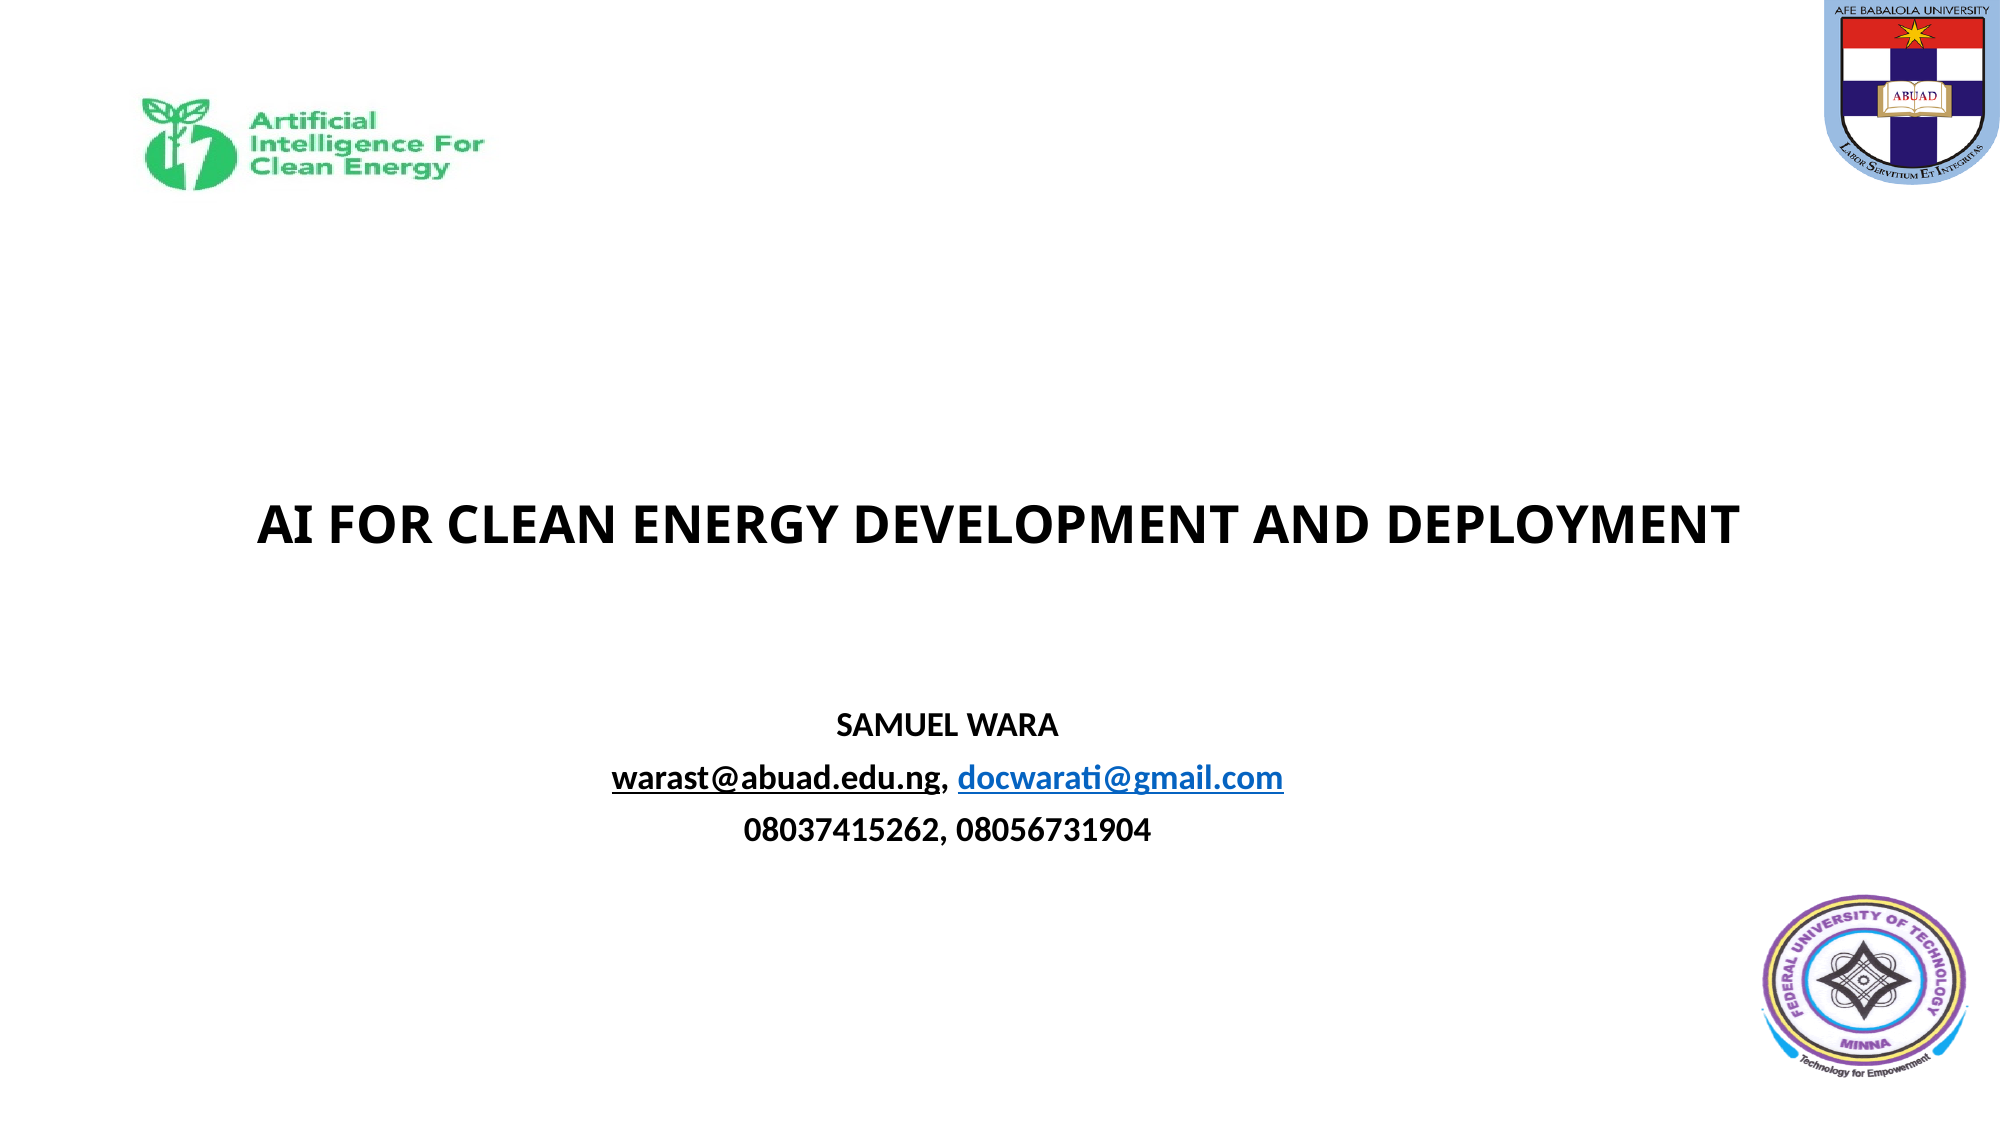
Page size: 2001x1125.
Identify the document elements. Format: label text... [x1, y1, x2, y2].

picture [1759, 893, 1971, 1078]
picture [1824, 0, 2000, 185]
title AI FOR CLEAN ENERGY DEVELOPMENT AND DEPLOYMENT [0, 320, 2000, 563]
picture [76, 20, 528, 280]
subtitle SAMUEL WARA warast@abuad.edu.ng, docwarati@gmail.com 08037415262, 08056731904 [512, 699, 1384, 858]
